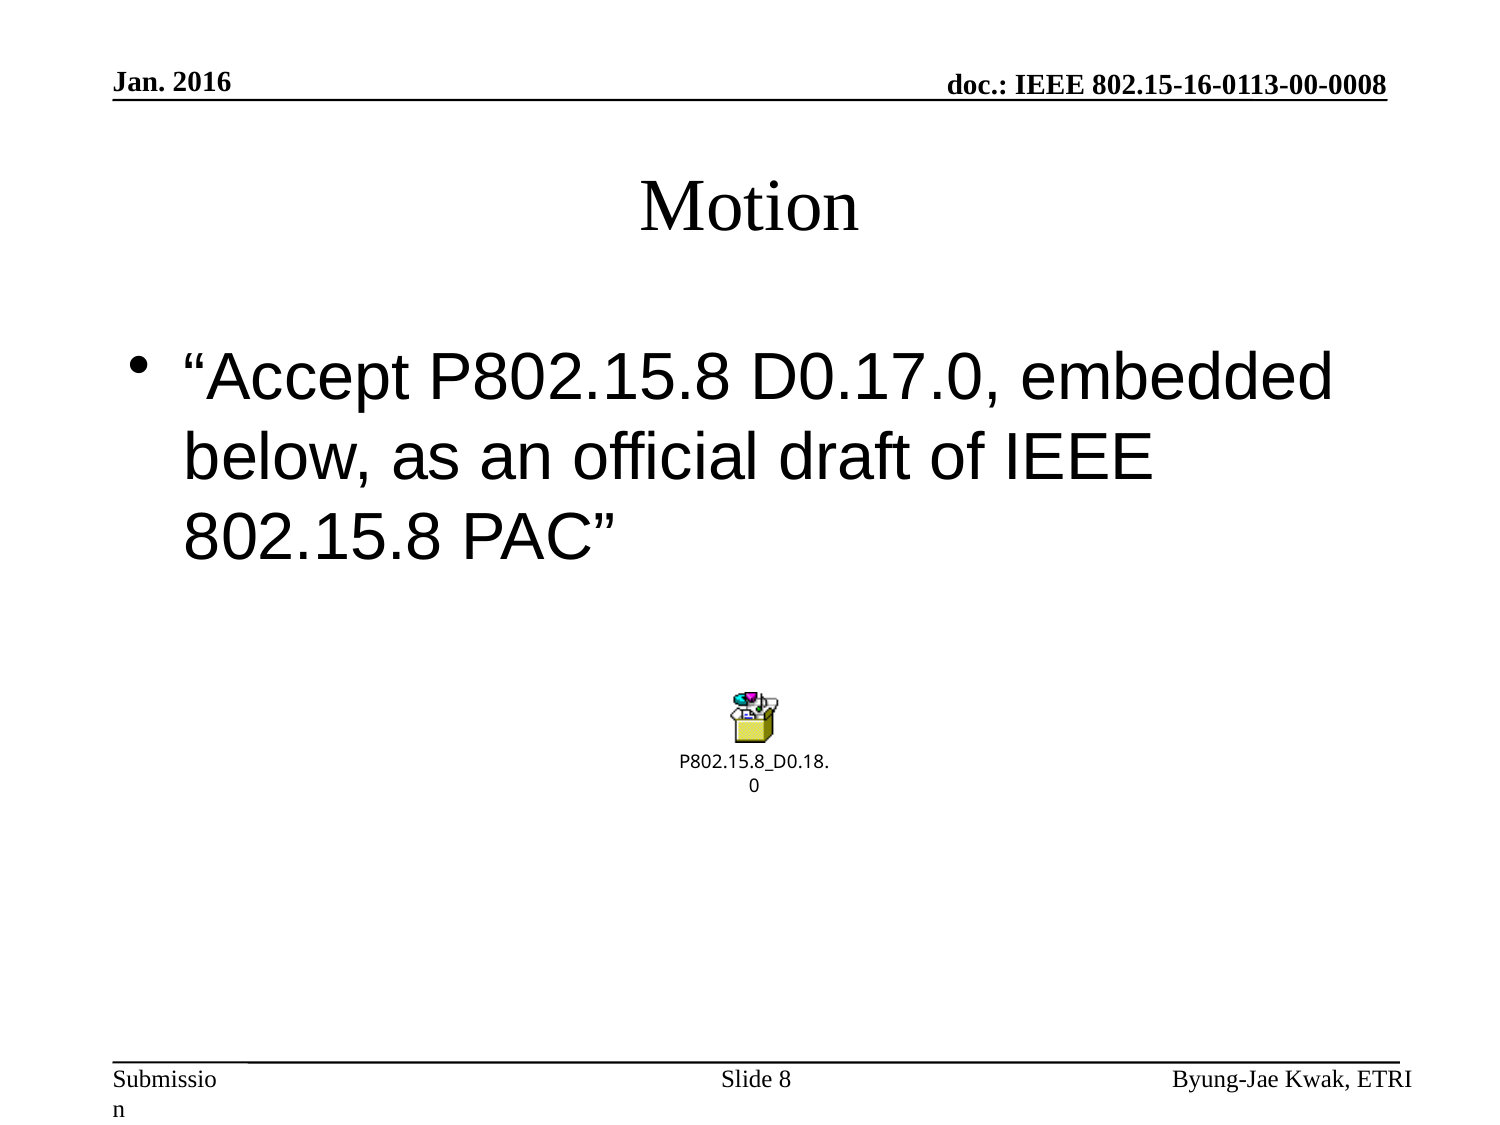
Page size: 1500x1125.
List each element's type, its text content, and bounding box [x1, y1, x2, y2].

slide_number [112, 62, 375, 98]
slide_number Slide 8 [712, 1062, 800, 1093]
title Motion [112, 112, 1388, 288]
list “Accept P802.15.8 D0.17.0, embedded below, as an official draft of IEEE 802.15.8 PAC” [112, 324, 1388, 1000]
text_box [678, 692, 830, 820]
footer Byung-Jae Kwak, ETRI [900, 1062, 1413, 1093]
